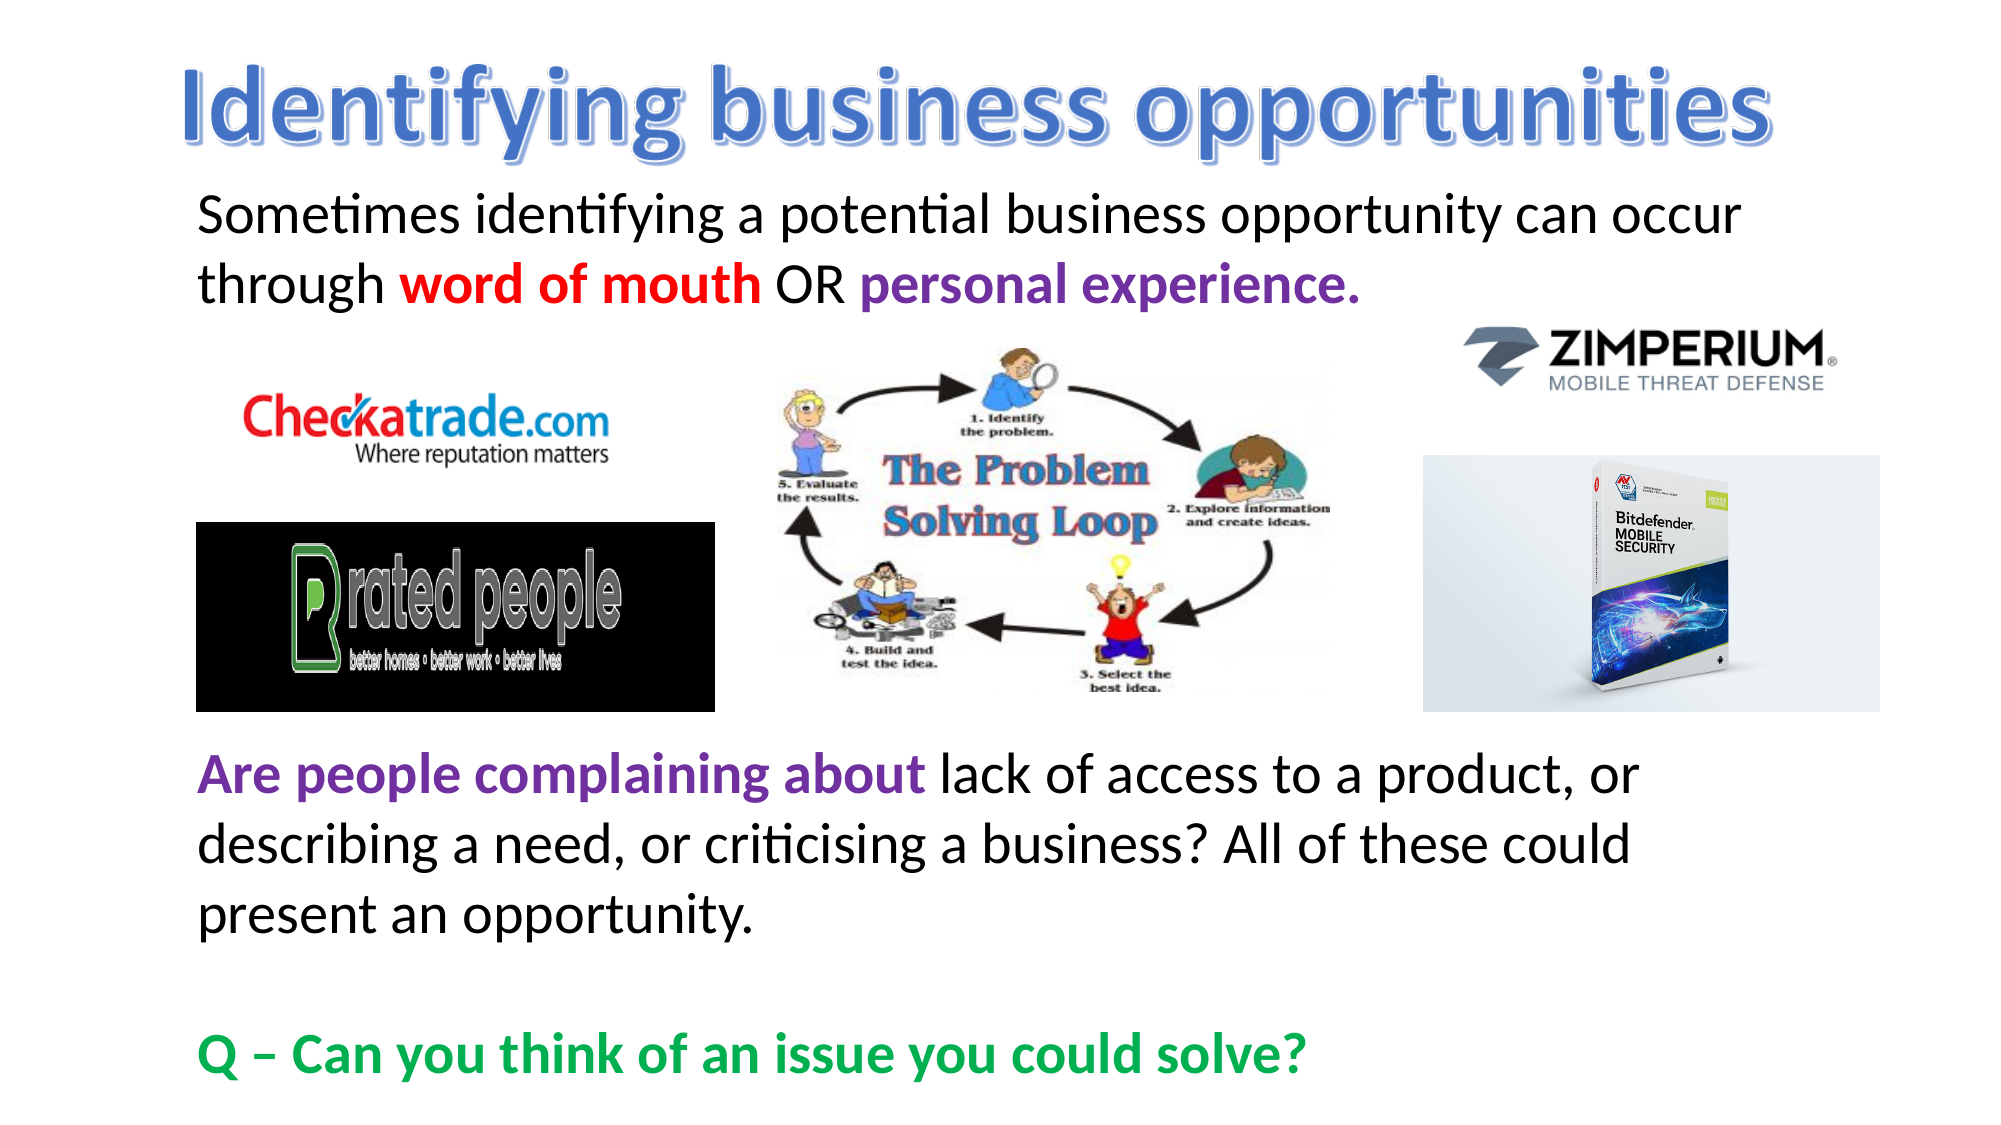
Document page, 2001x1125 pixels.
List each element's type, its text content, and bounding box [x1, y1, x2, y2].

picture [777, 348, 1330, 692]
picture [182, 61, 1775, 168]
text_box Sometimes identifying a potential business opportunity can occur through word of mouth OR personal experience. Are people complaining about lack of access to a product, or describing a need, or criticising a business? All of these could present an opportunity. Q – Can you think of an issue you could solve? [182, 167, 1829, 1093]
picture [196, 348, 715, 713]
picture [1423, 261, 1880, 713]
